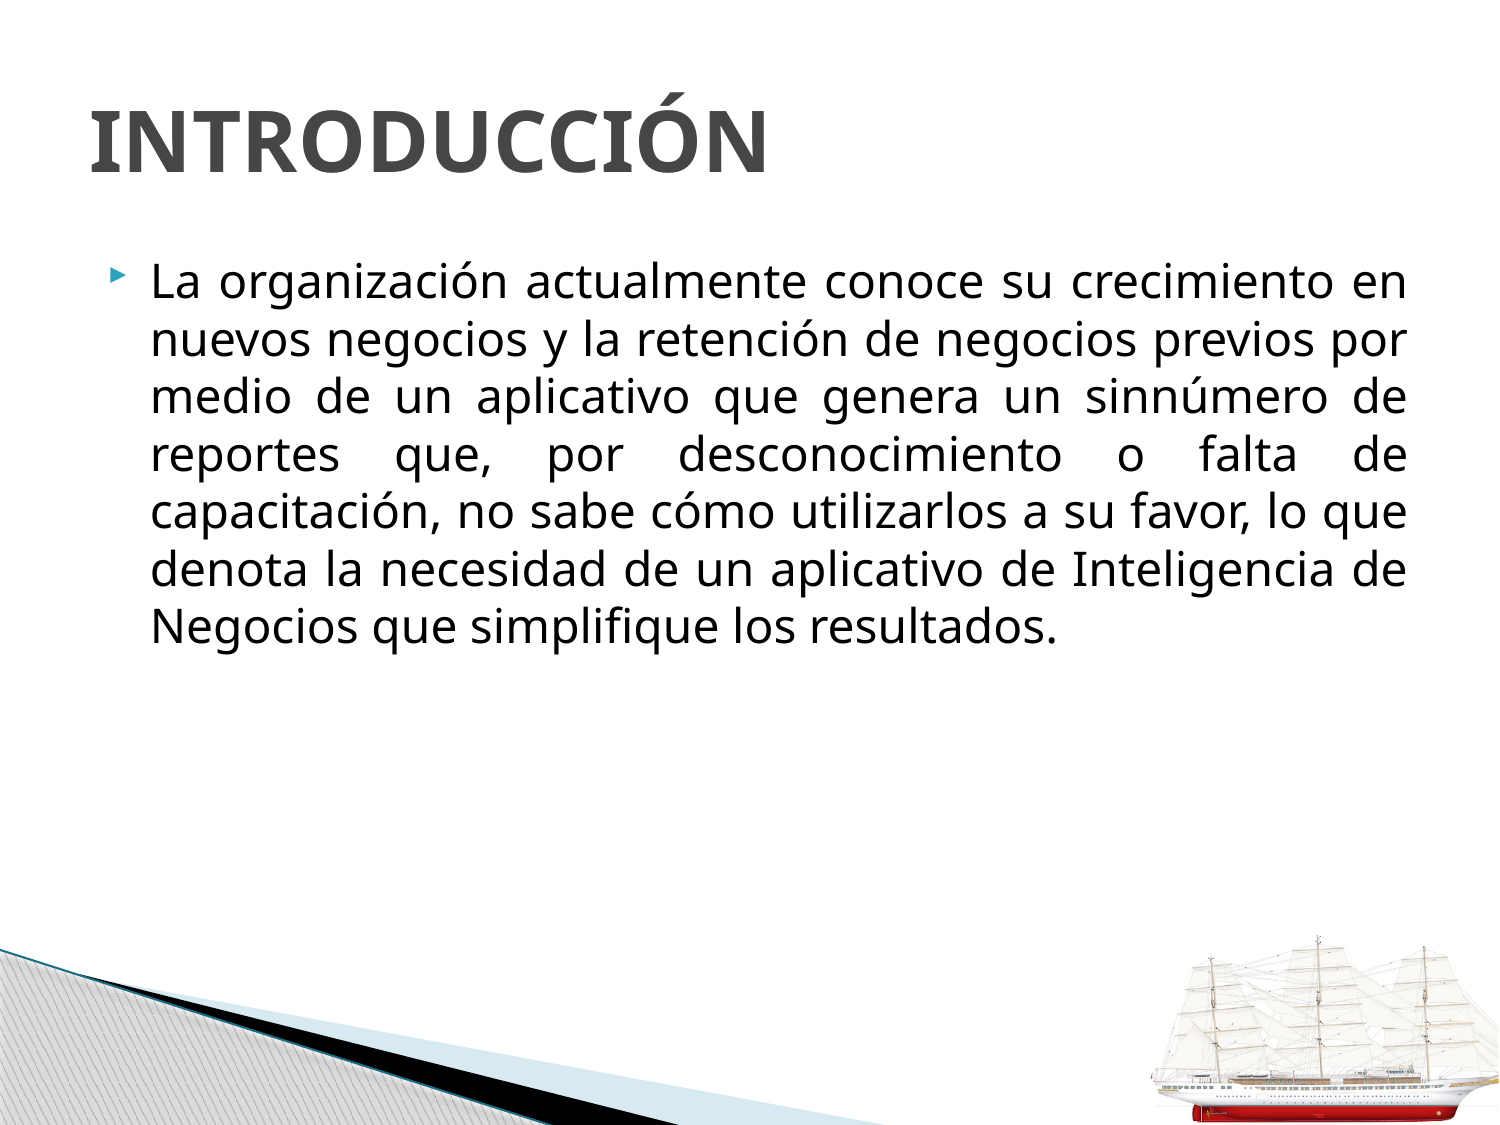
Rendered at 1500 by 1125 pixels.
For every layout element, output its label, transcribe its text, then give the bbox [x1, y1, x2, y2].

title INTRODUCCIÓN [75, 45, 1425, 233]
list La organización actualmente conoce su crecimiento en nuevos negocios y la retención de negocios previos por medio de un aplicativo que genera un sinnúmero de reportes que, por desconocimiento o falta de capacitación, no sabe cómo utilizarlos a su favor, lo que denota la necesidad de un aplicativo de Inteligencia de Negocios que simplifique los resultados. [75, 243, 1425, 986]
picture [1148, 925, 1500, 1125]
